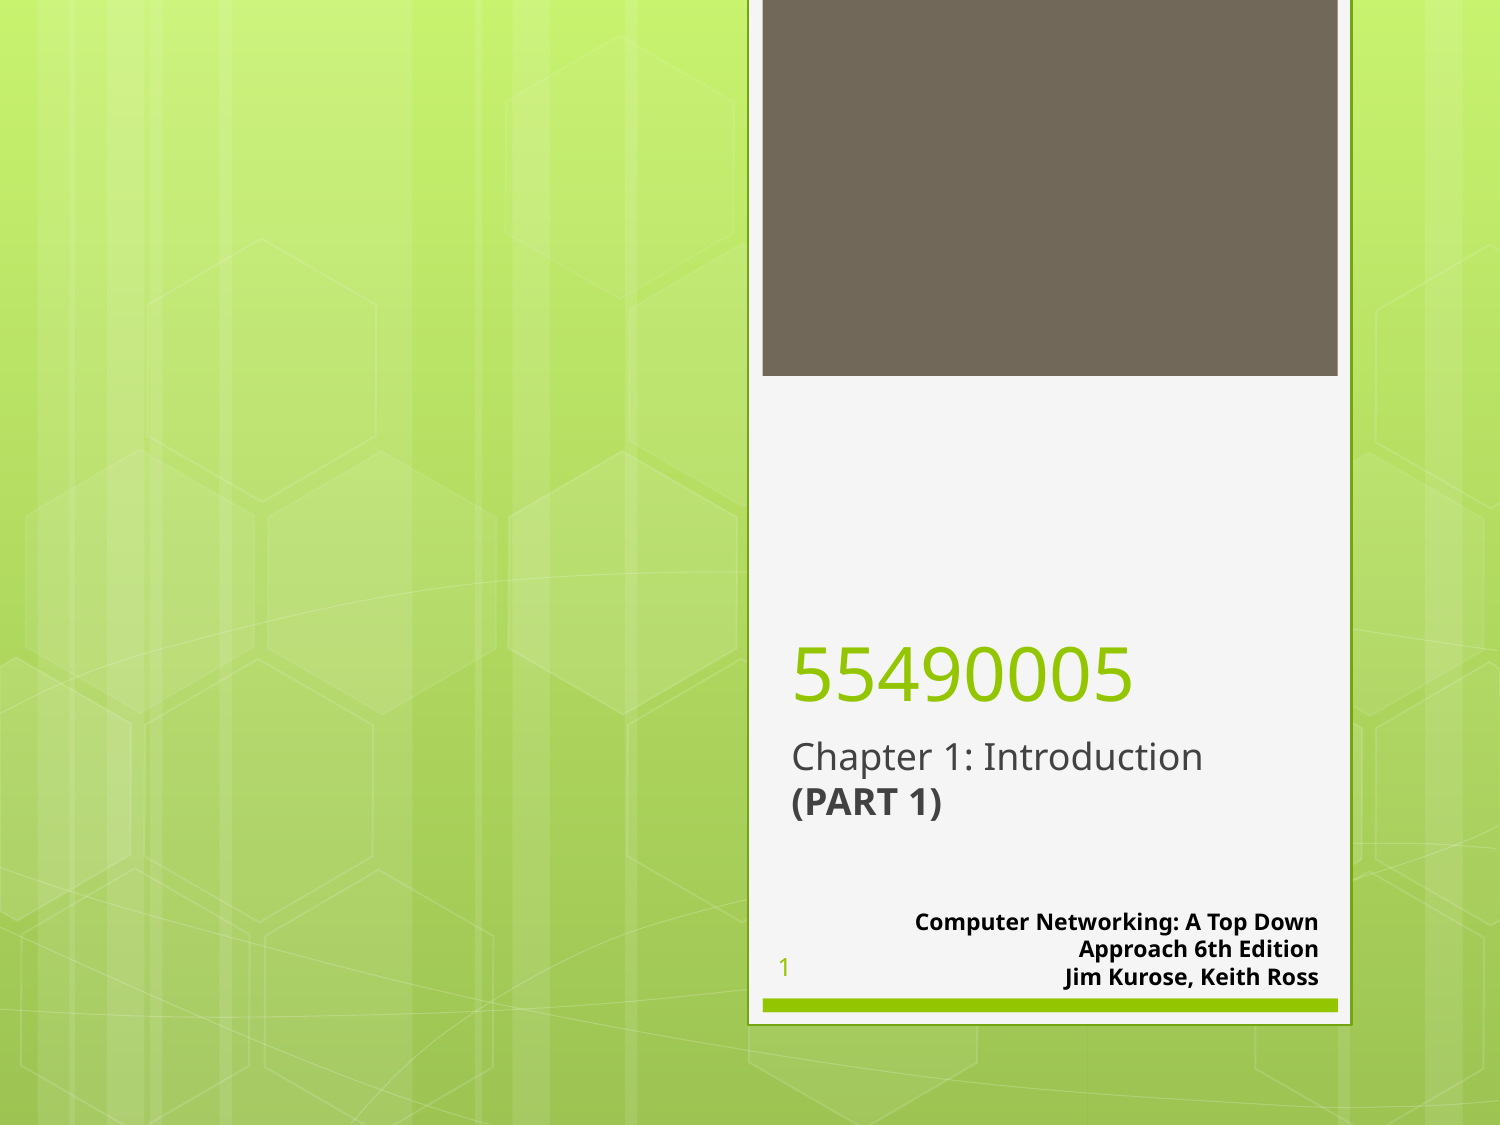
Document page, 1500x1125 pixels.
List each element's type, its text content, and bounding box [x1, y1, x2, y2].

footer Computer Networking: A Top Down Approach 6th Edition Jim Kurose, Keith Ross [862, 900, 1335, 999]
slide_number 1 [762, 938, 862, 999]
title 55490005 [776, 444, 1320, 724]
subtitle Chapter 1: Introduction (PART 1) [776, 725, 1320, 938]
